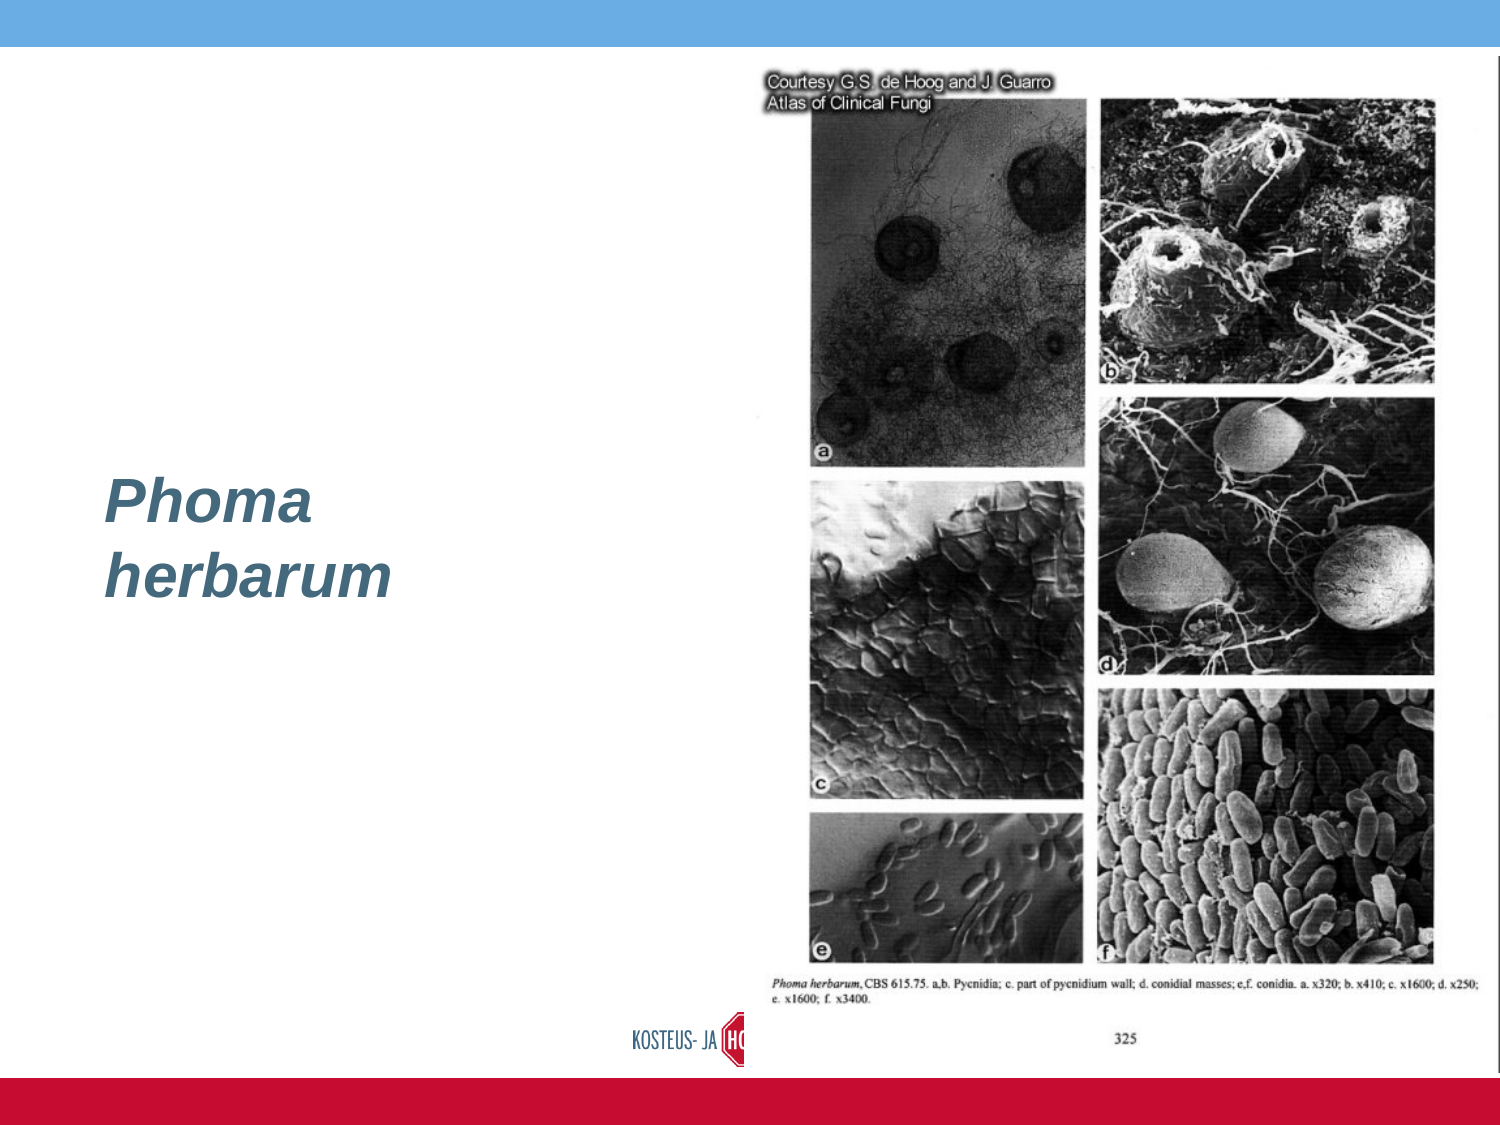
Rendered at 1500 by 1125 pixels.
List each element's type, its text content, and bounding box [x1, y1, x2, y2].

picture [633, 56, 1500, 1073]
title Phoma herbarum [89, 385, 600, 618]
